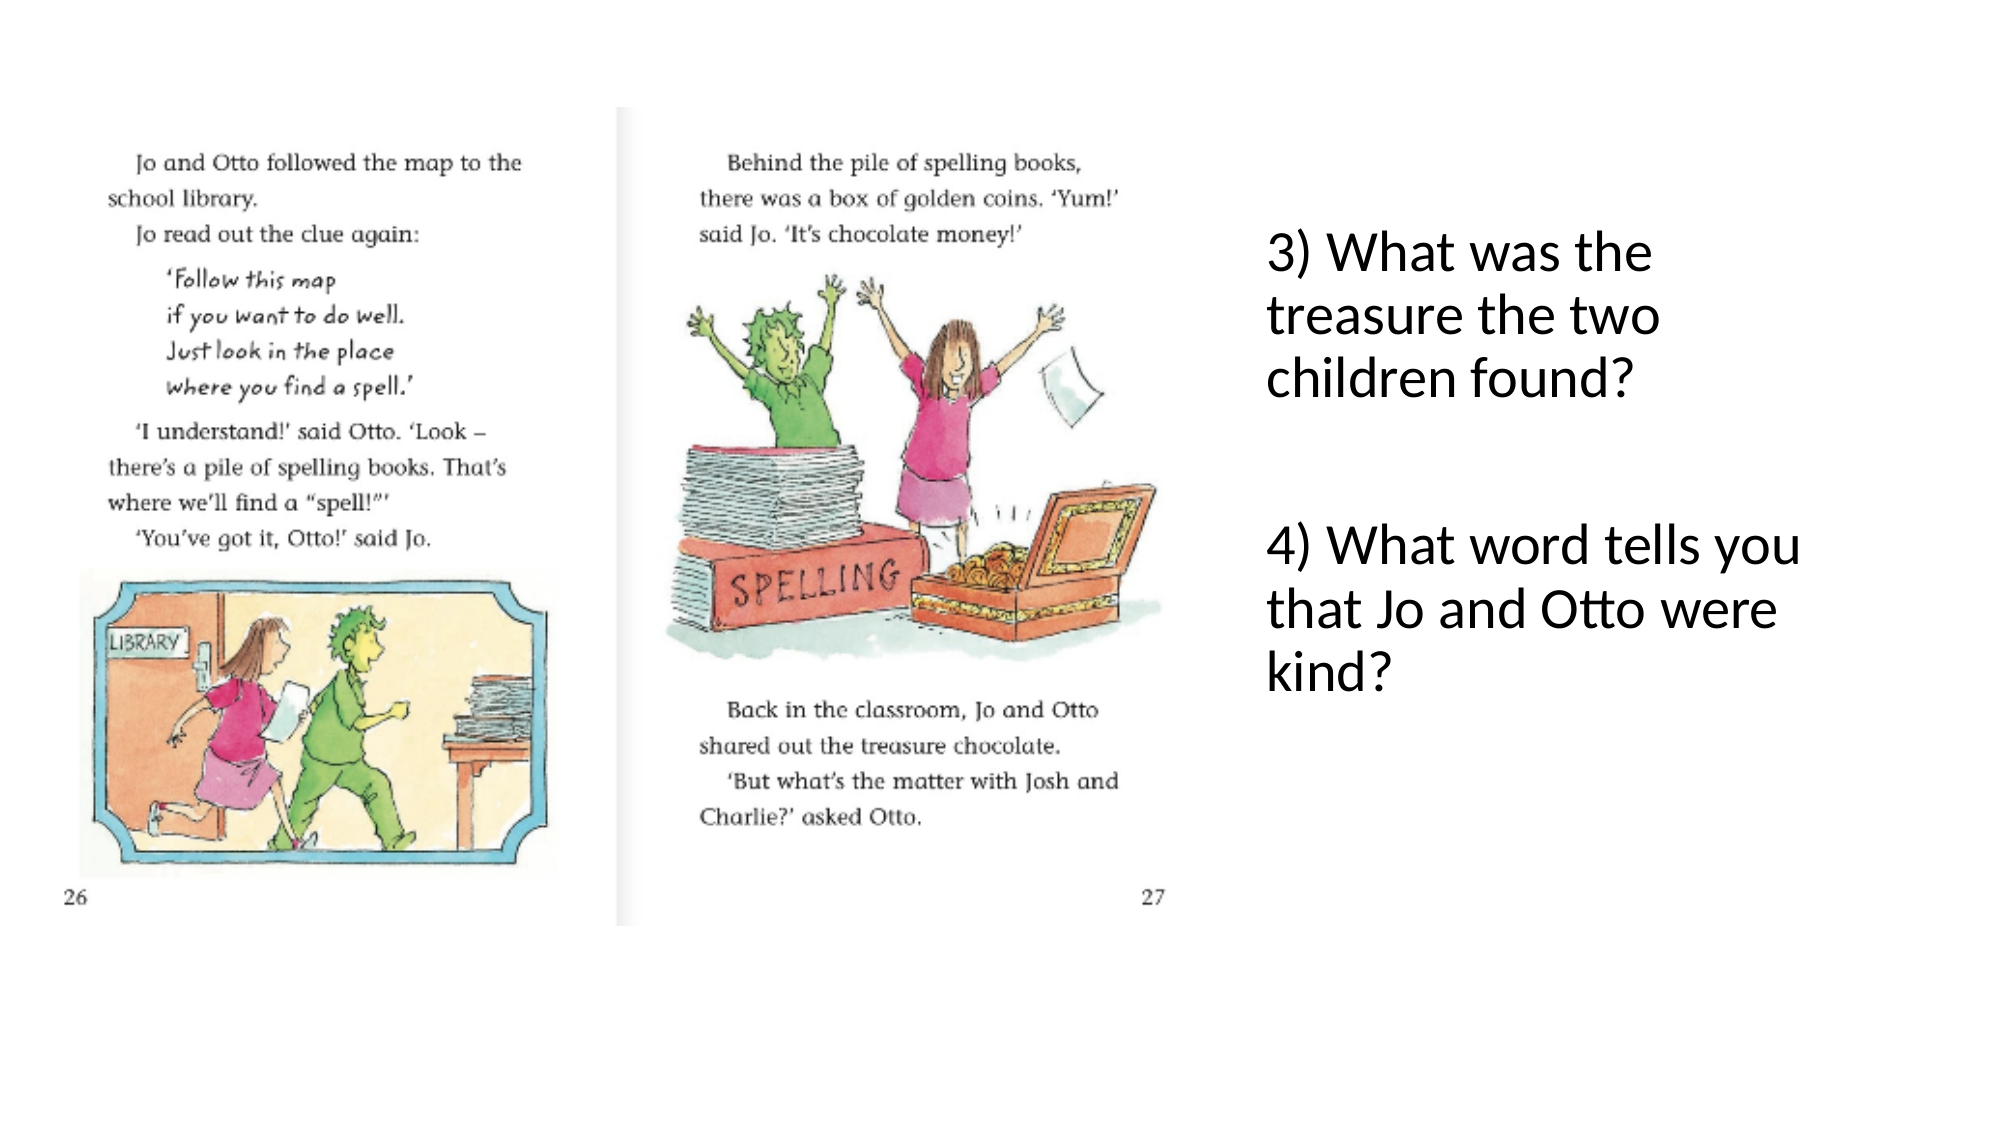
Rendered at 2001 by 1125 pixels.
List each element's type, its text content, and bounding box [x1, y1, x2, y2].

list 3) What was the treasure the two children found? 4) What word tells you that Jo and Otto were kind? [1251, 213, 1878, 928]
picture [51, 107, 1183, 926]
